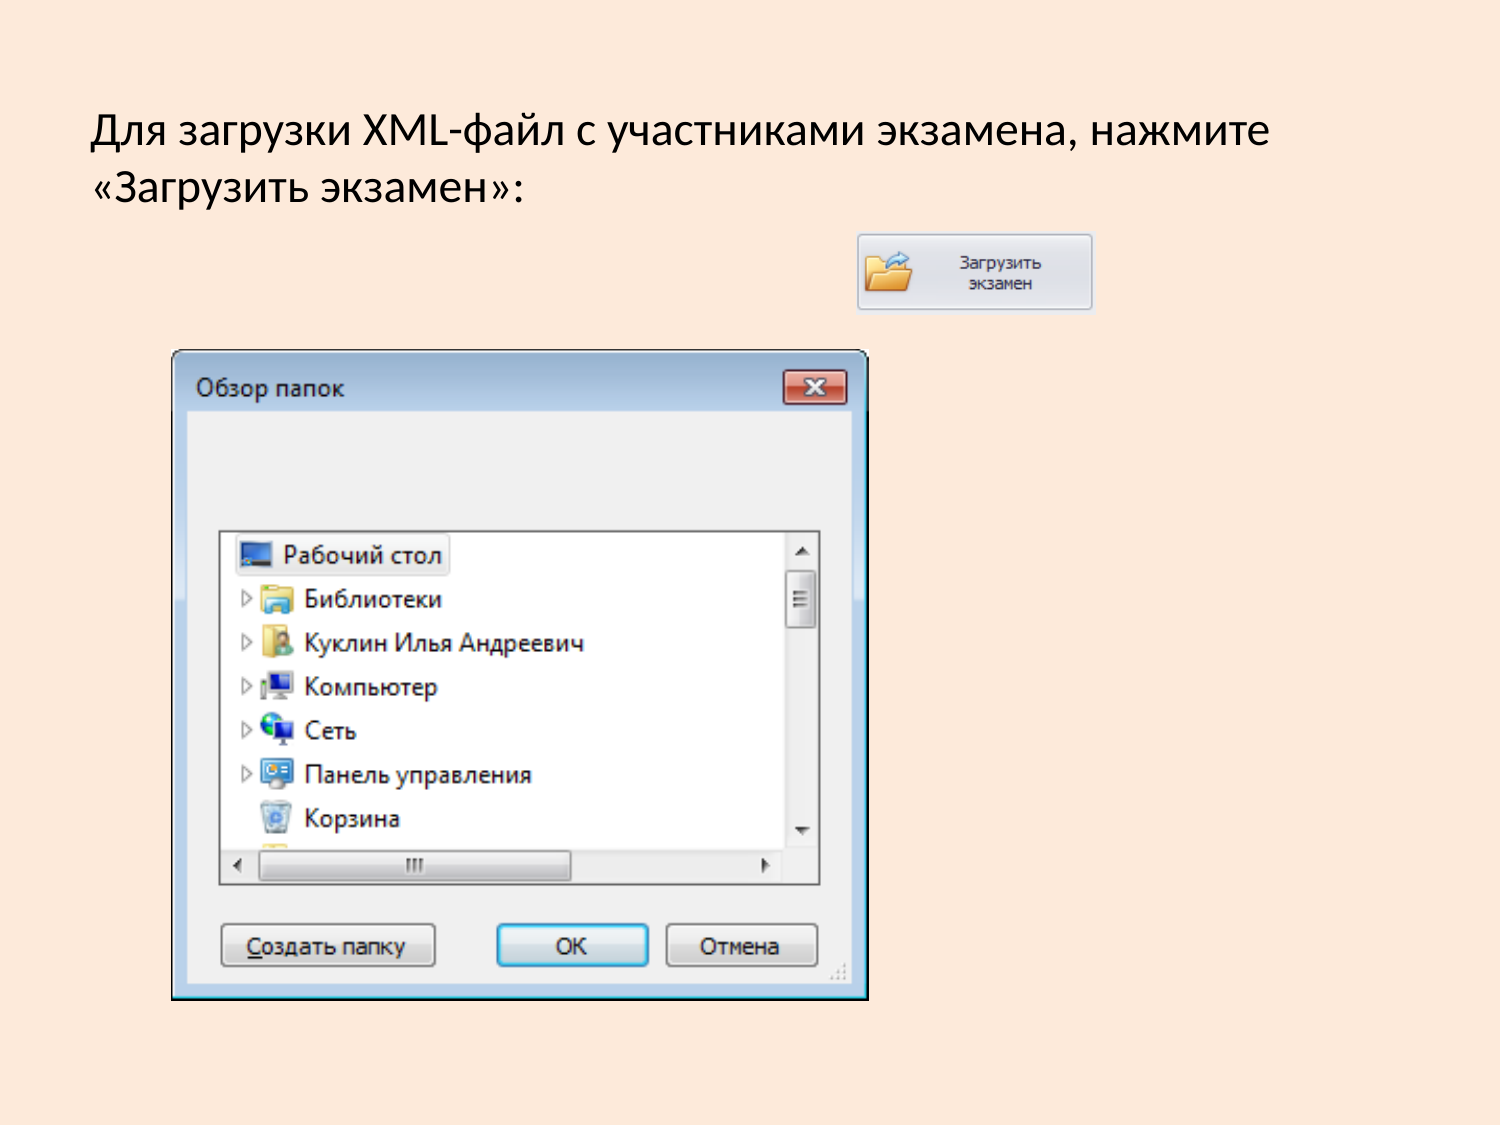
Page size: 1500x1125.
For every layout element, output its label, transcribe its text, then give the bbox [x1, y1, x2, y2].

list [170, 349, 869, 1002]
title Для загрузки XML-файл с участниками экзамена, нажмите «Загрузить экзамен»: [75, 90, 1436, 220]
picture [855, 231, 1096, 315]
